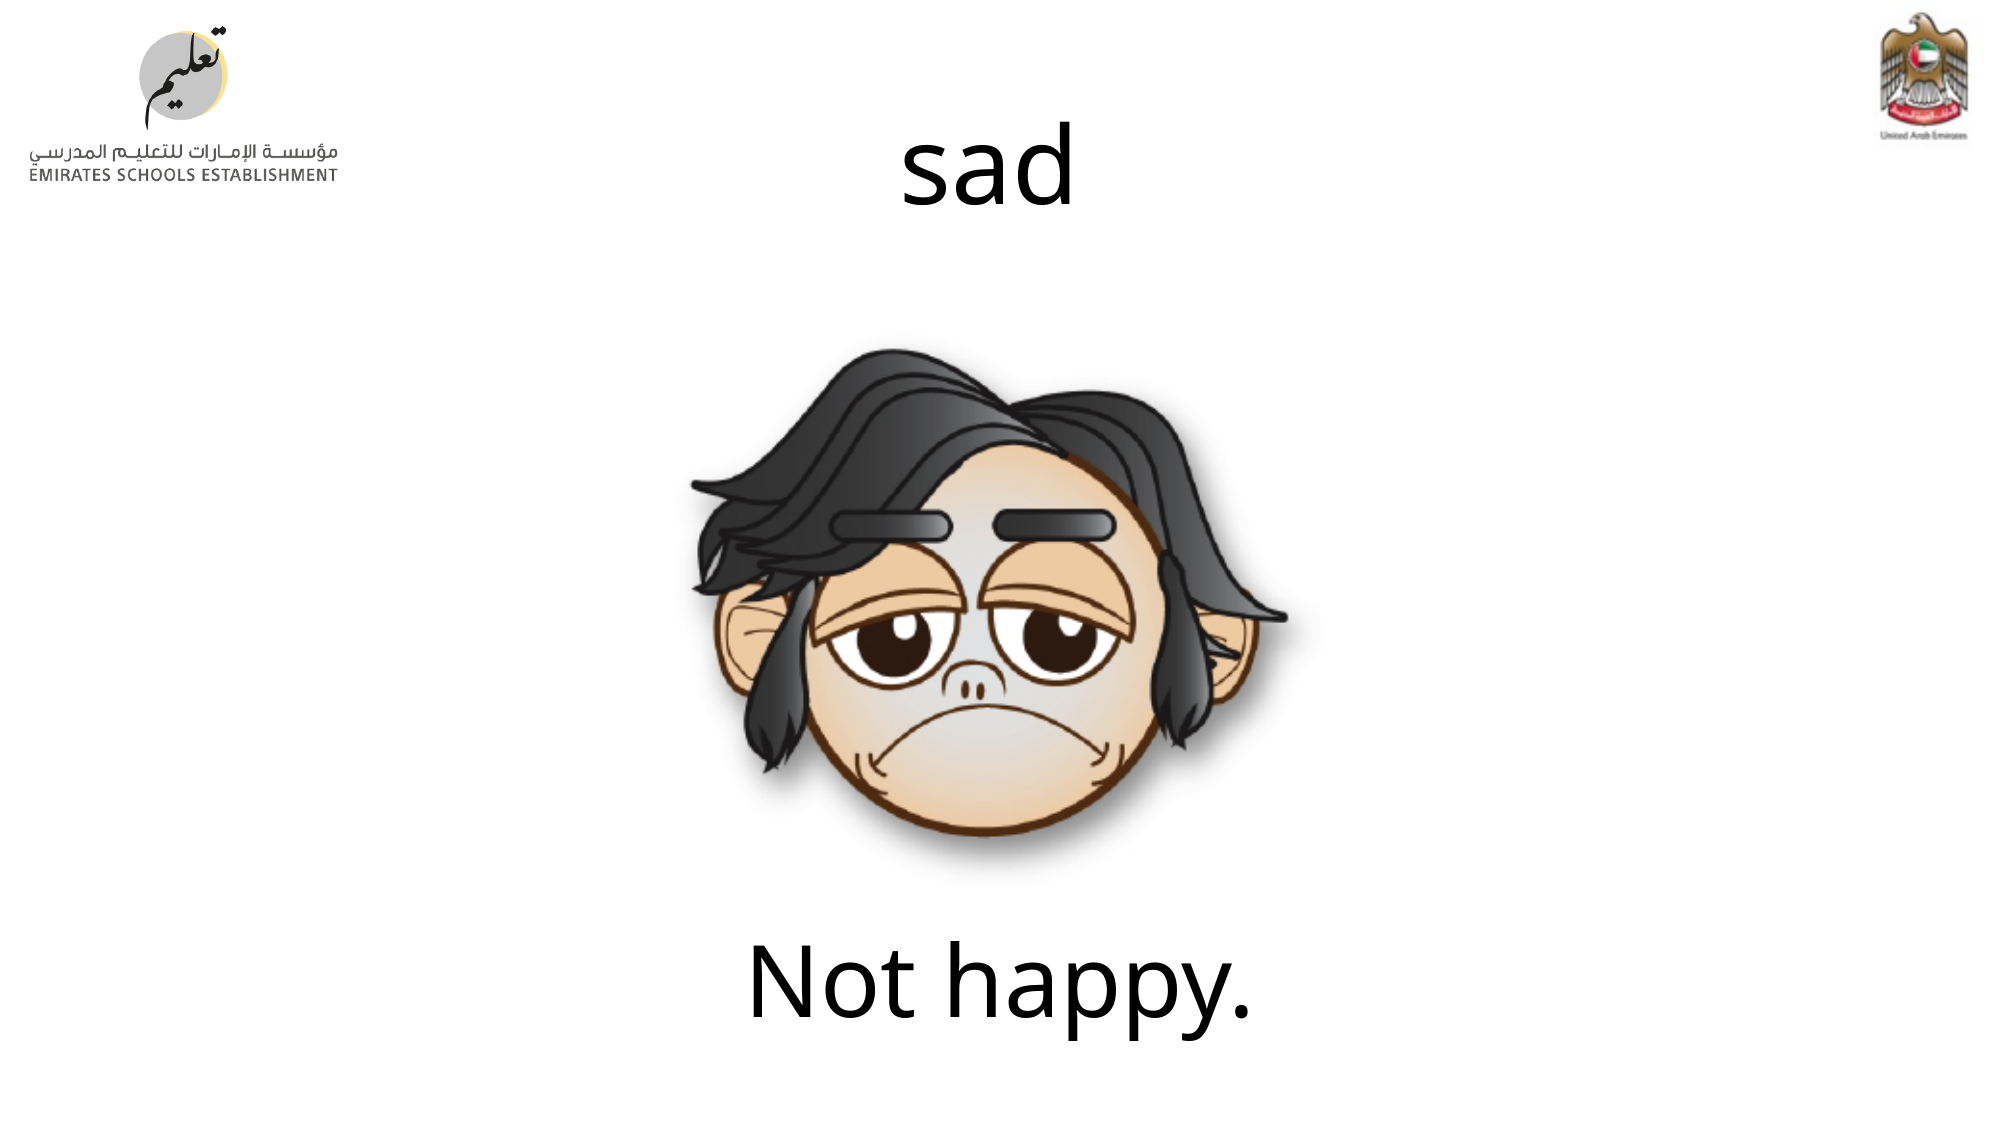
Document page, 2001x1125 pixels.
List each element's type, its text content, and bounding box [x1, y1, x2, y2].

text_box Not happy. [137, 918, 1863, 1053]
picture [24, 20, 344, 185]
title sad [126, 102, 1852, 237]
picture [673, 332, 1327, 889]
picture [1851, 0, 2000, 164]
